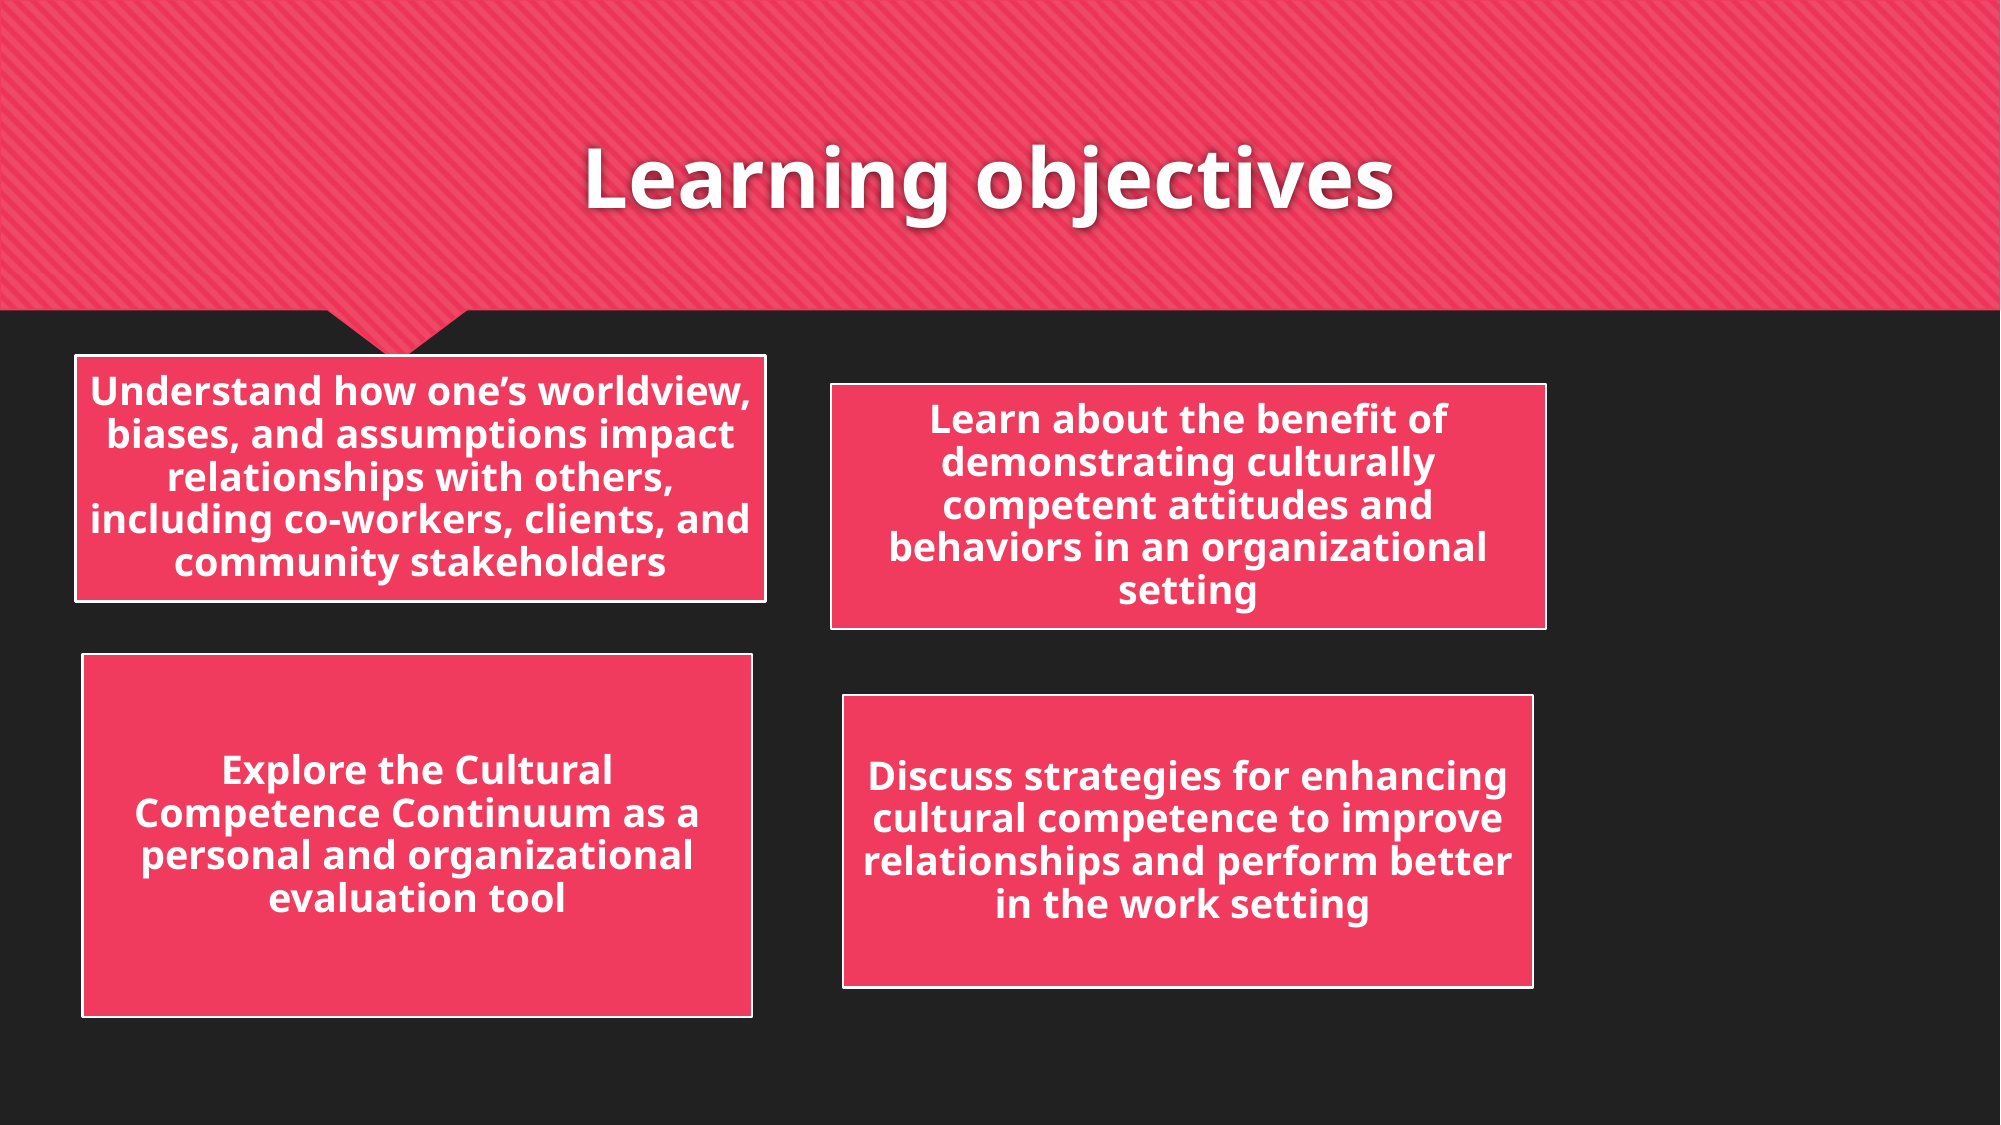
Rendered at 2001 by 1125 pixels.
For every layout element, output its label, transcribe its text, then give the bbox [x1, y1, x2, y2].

title Learning objectives [132, 73, 1868, 233]
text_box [75, 355, 1563, 1081]
